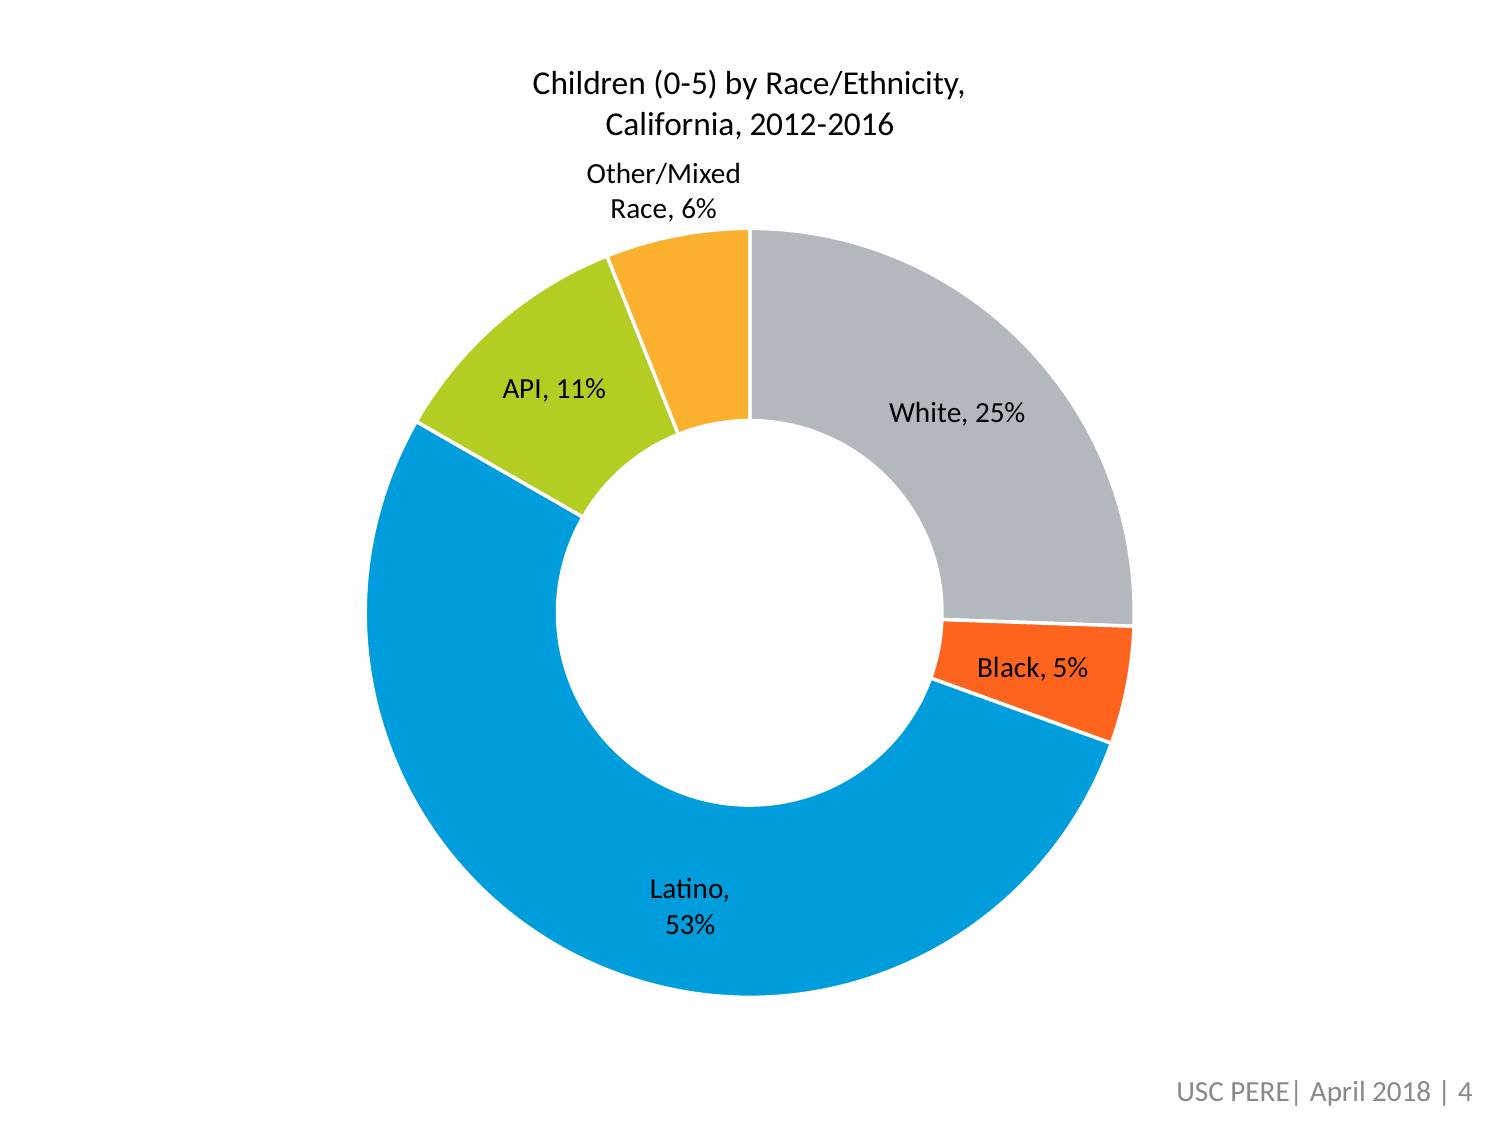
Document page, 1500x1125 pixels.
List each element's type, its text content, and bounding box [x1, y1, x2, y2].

text_box USC PERE| April 2018 | 4 [924, 1065, 1488, 1125]
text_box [30, 38, 1470, 1087]
